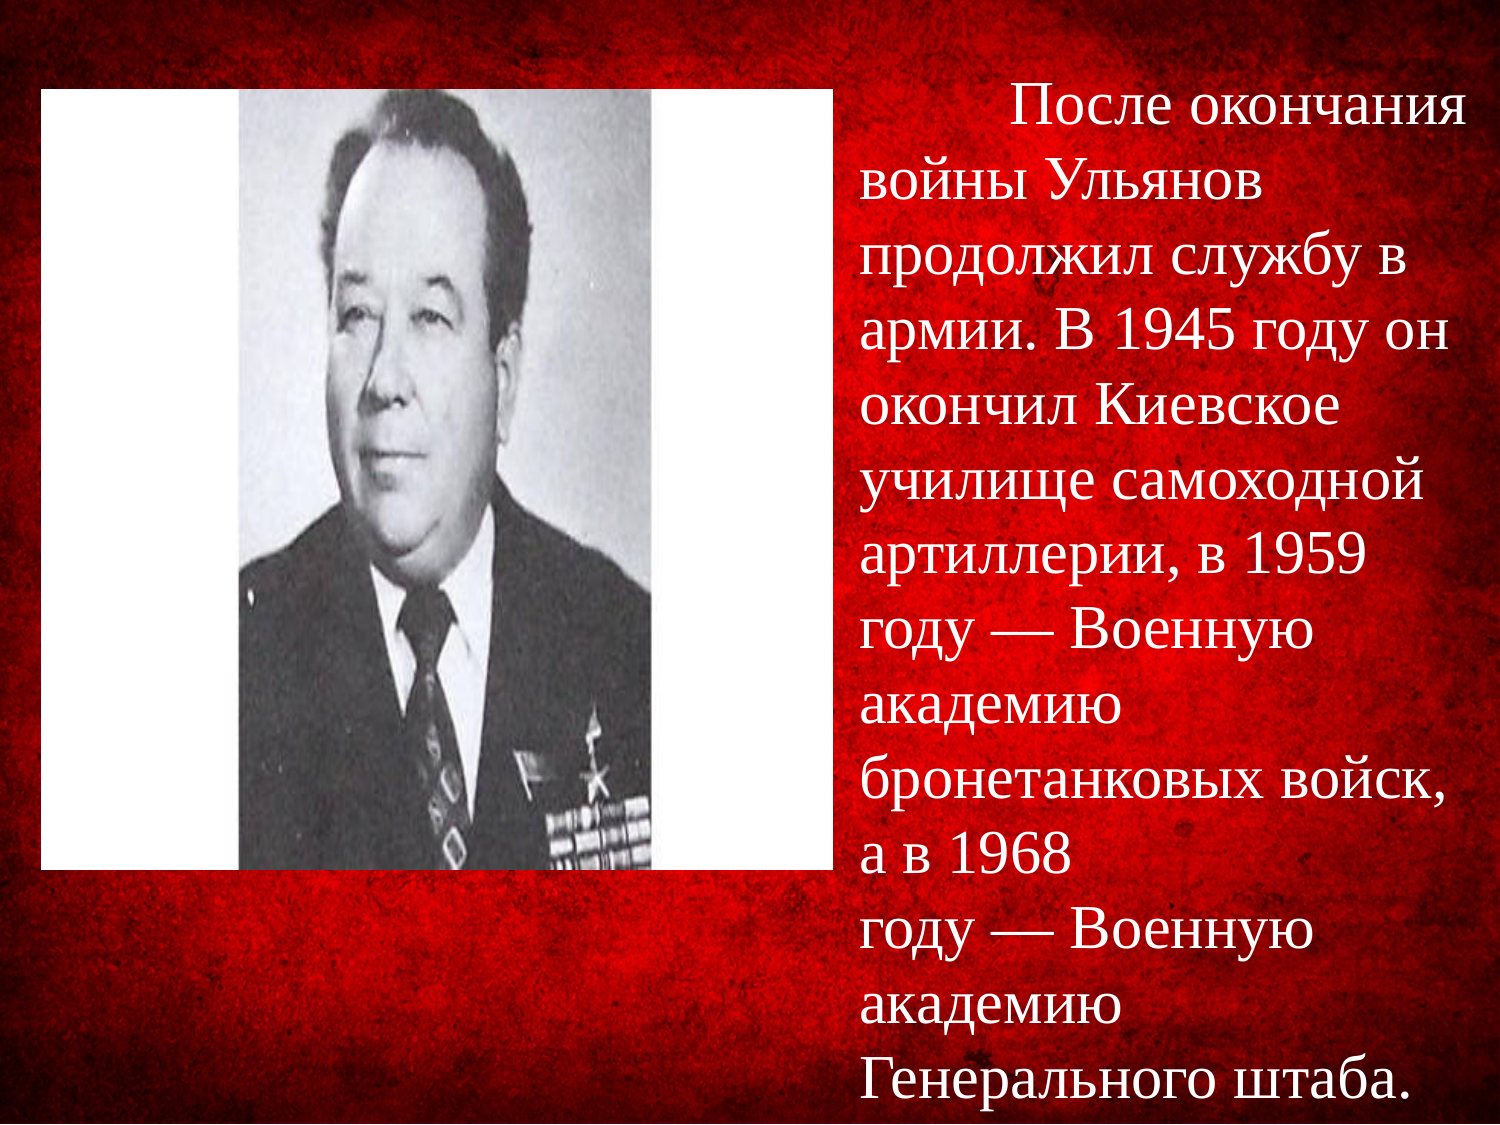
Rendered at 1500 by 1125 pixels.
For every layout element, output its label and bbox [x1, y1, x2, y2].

picture [41, 89, 833, 870]
list [0, 0, 1500, 1124]
